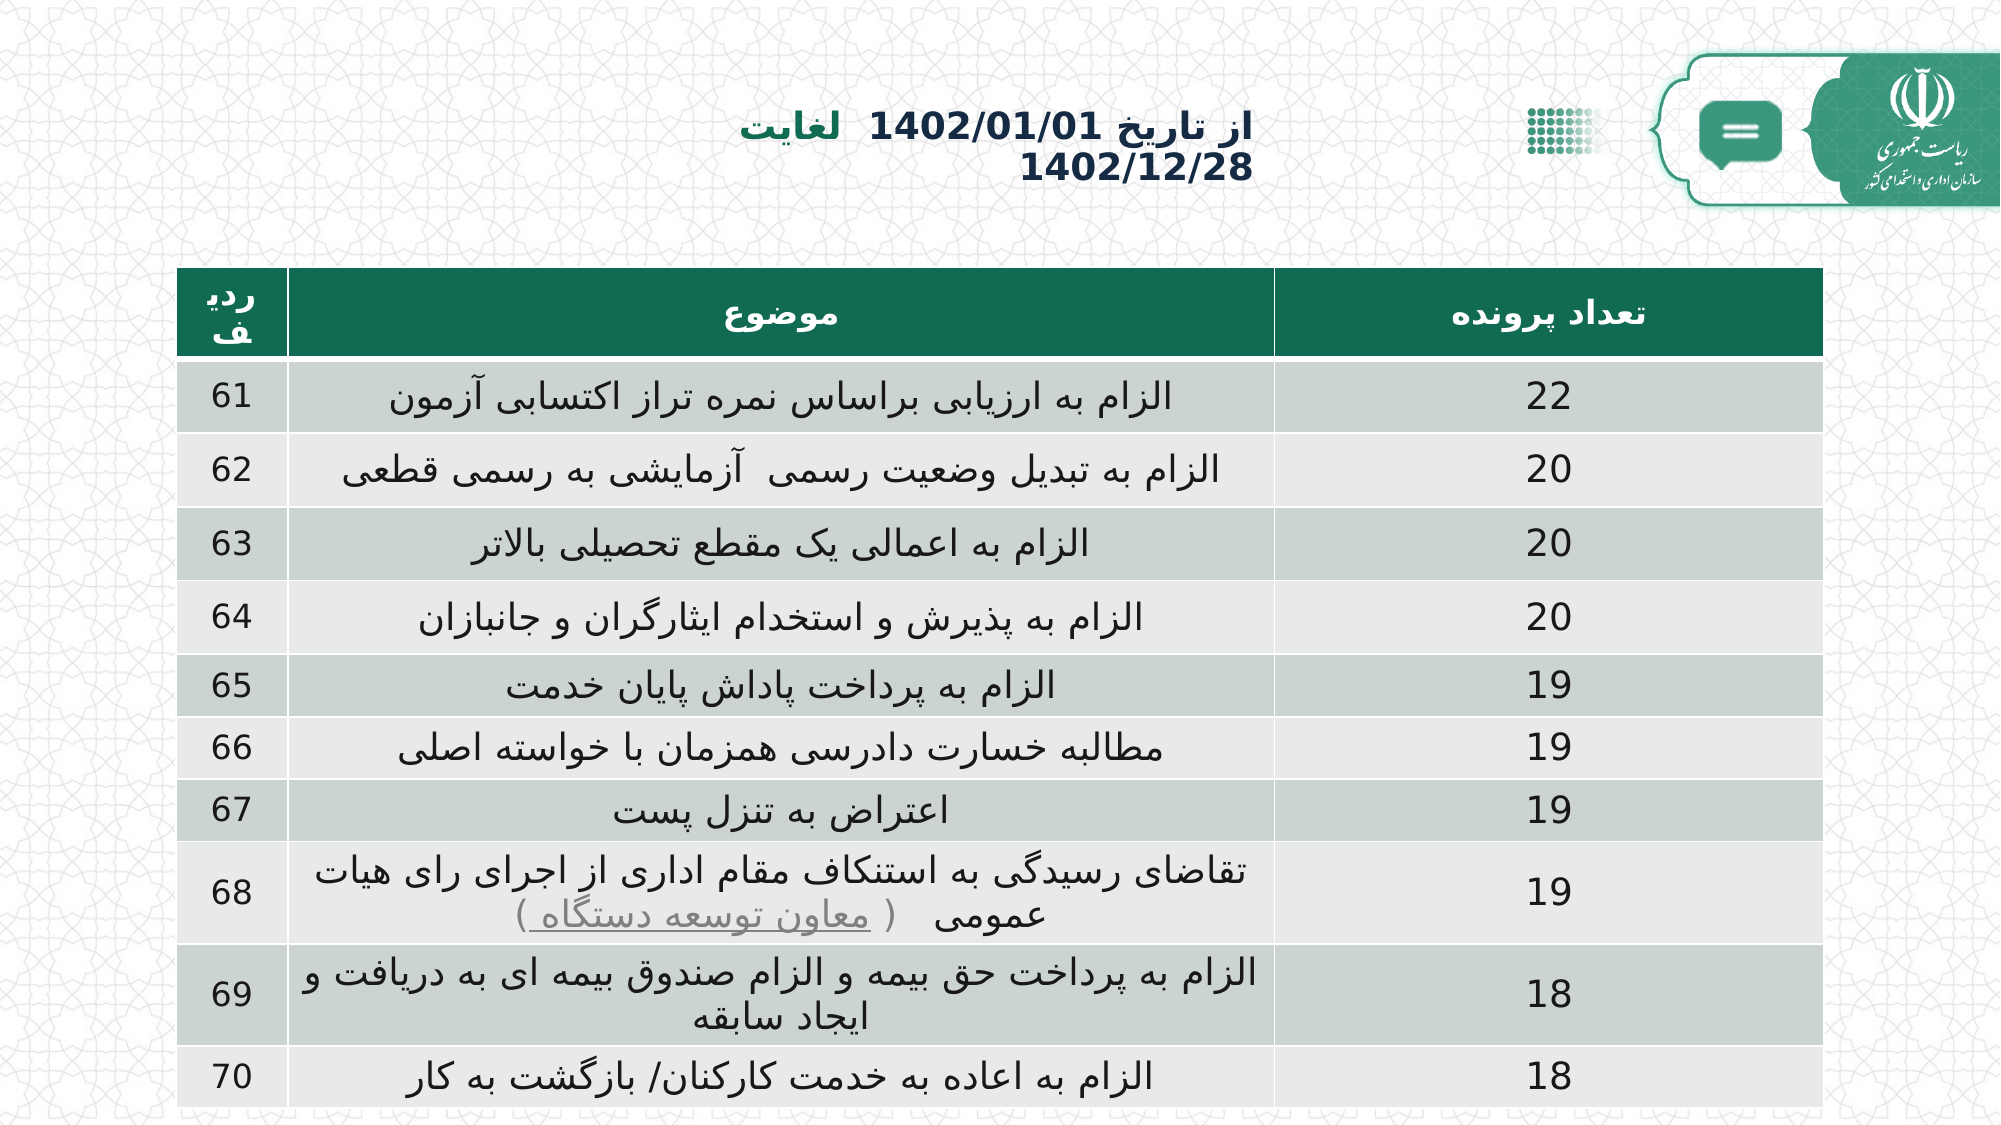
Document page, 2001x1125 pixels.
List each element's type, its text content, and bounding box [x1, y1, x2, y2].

table_cell 64 [177, 581, 287, 653]
table_cell 67 [177, 780, 287, 841]
table_cell مطالبه خسارت دادرسی همزمان با خواسته اصلی [289, 718, 1274, 778]
table_header تعداد پرونده [1275, 268, 1823, 356]
table_cell الزام به پذیرش و استخدام ایثارگران و جانبازان [289, 581, 1274, 653]
table_cell 70 [177, 1047, 287, 1107]
title از تاریخ 1402/01/01 لغایت 1402/12/28 [598, 101, 1269, 194]
table_cell الزام به اعمالی یک مقطع تحصیلی بالاتر [289, 508, 1274, 580]
table_cell 20 [1275, 581, 1823, 653]
table_header ردیف [177, 268, 287, 356]
picture [0, 0, 2000, 1125]
table_cell 18 [1275, 945, 1823, 1045]
table_cell 20 [1275, 508, 1823, 580]
table_cell 62 [177, 434, 287, 506]
table_cell 19 [1275, 718, 1823, 778]
table_cell 61 [177, 362, 287, 432]
table_cell 68 [177, 842, 287, 943]
table_cell الزام به پرداخت پاداش پایان خدمت [289, 655, 1274, 716]
table_header موضوع [289, 268, 1274, 356]
table_cell 20 [1275, 434, 1823, 506]
table_cell 65 [177, 655, 287, 716]
table_cell 22 [1275, 362, 1823, 432]
table_cell 63 [177, 508, 287, 580]
table_cell تقاضای رسیدگی به استنکاف مقام اداری از اجرای رای هیات عمومی ( معاون توسعه دستگاه ) [289, 842, 1274, 943]
table_cell 18 [1275, 1047, 1823, 1107]
table_cell 19 [1275, 842, 1823, 943]
table_cell اعتراض به تنزل پست [289, 780, 1274, 841]
table_cell الزام به ارزیابی براساس نمره تراز اکتسابی آزمون [289, 362, 1274, 432]
table_cell 19 [1275, 655, 1823, 716]
table_cell 19 [1275, 780, 1823, 841]
table_cell 66 [177, 718, 287, 778]
table_cell الزام به پرداخت حق بیمه و الزام صندوق بیمه ای به دریافت و ایجاد سابقه [289, 945, 1274, 1045]
table_cell 69 [177, 945, 287, 1045]
table_cell الزام به اعاده به خدمت کارکنان/ بازگشت به کار [289, 1047, 1274, 1107]
table_cell الزام به تبدیل وضعیت رسمی آزمایشی به رسمی قطعی [289, 434, 1274, 506]
